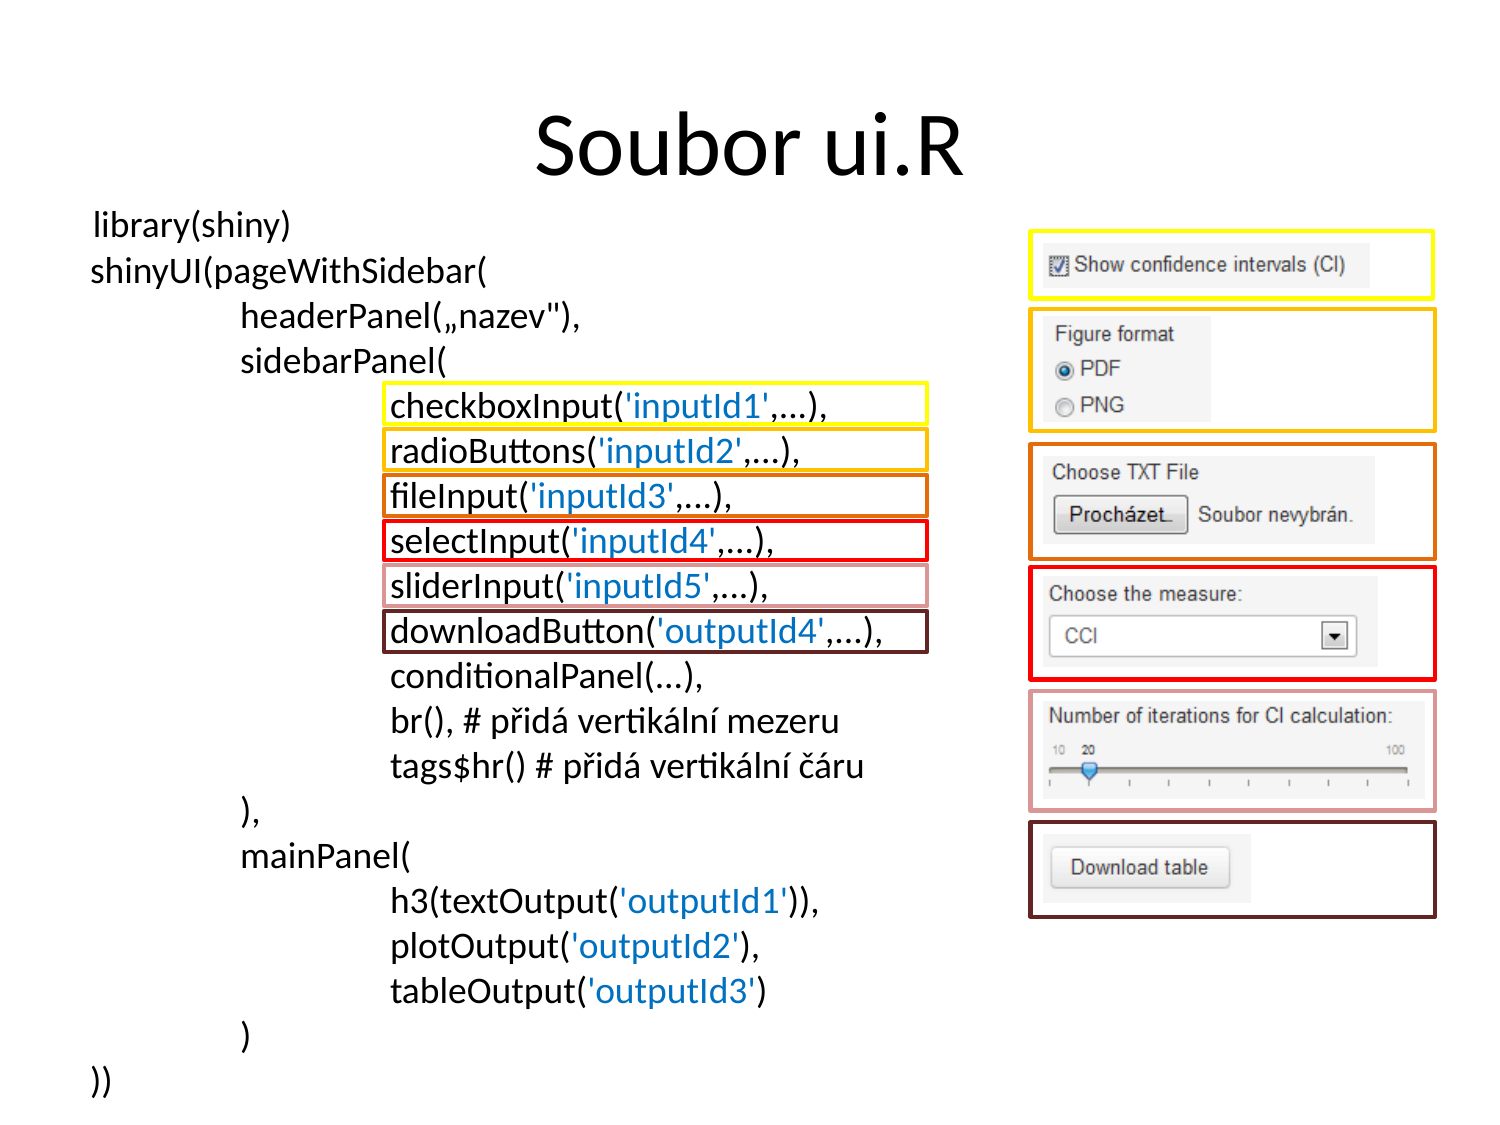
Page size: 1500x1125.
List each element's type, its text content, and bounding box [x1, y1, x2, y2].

text_box [382, 473, 929, 518]
text_box [1028, 229, 1435, 301]
text_box [1028, 442, 1437, 561]
picture [1042, 455, 1375, 544]
title Soubor ui.R [75, 45, 1425, 233]
text_box [382, 609, 929, 654]
text_box [382, 563, 929, 608]
text_box library(shiny) [78, 192, 307, 253]
picture [1042, 701, 1425, 799]
text_box [1028, 689, 1437, 813]
picture [1042, 243, 1370, 288]
text_box [1028, 820, 1437, 919]
text_box [1028, 565, 1437, 682]
text_box [382, 519, 929, 562]
picture [1042, 833, 1252, 904]
picture [1042, 575, 1378, 667]
text_box [1028, 307, 1437, 433]
text_box [382, 427, 929, 472]
list shinyUI(pageWithSidebar( headerPanel(„nazev"), sidebarPanel( checkboxInput('inputId1',...), radioButtons('inputId2',...), fileInput('inputId3',...), selectInput('inputId4',...), sliderInput('inputId5',...), downloadButton('outputId4',...), conditionalPanel(...), br(), # přidá vertikální mezeru tags$hr() # přidá vertikální čáru ), mainPanel( h3(textOutput('outputId1')), plotOutput('outputId2'), tableOutput('outputId3') ) )) [75, 238, 1425, 1071]
picture [1042, 316, 1211, 422]
text_box [382, 381, 929, 426]
